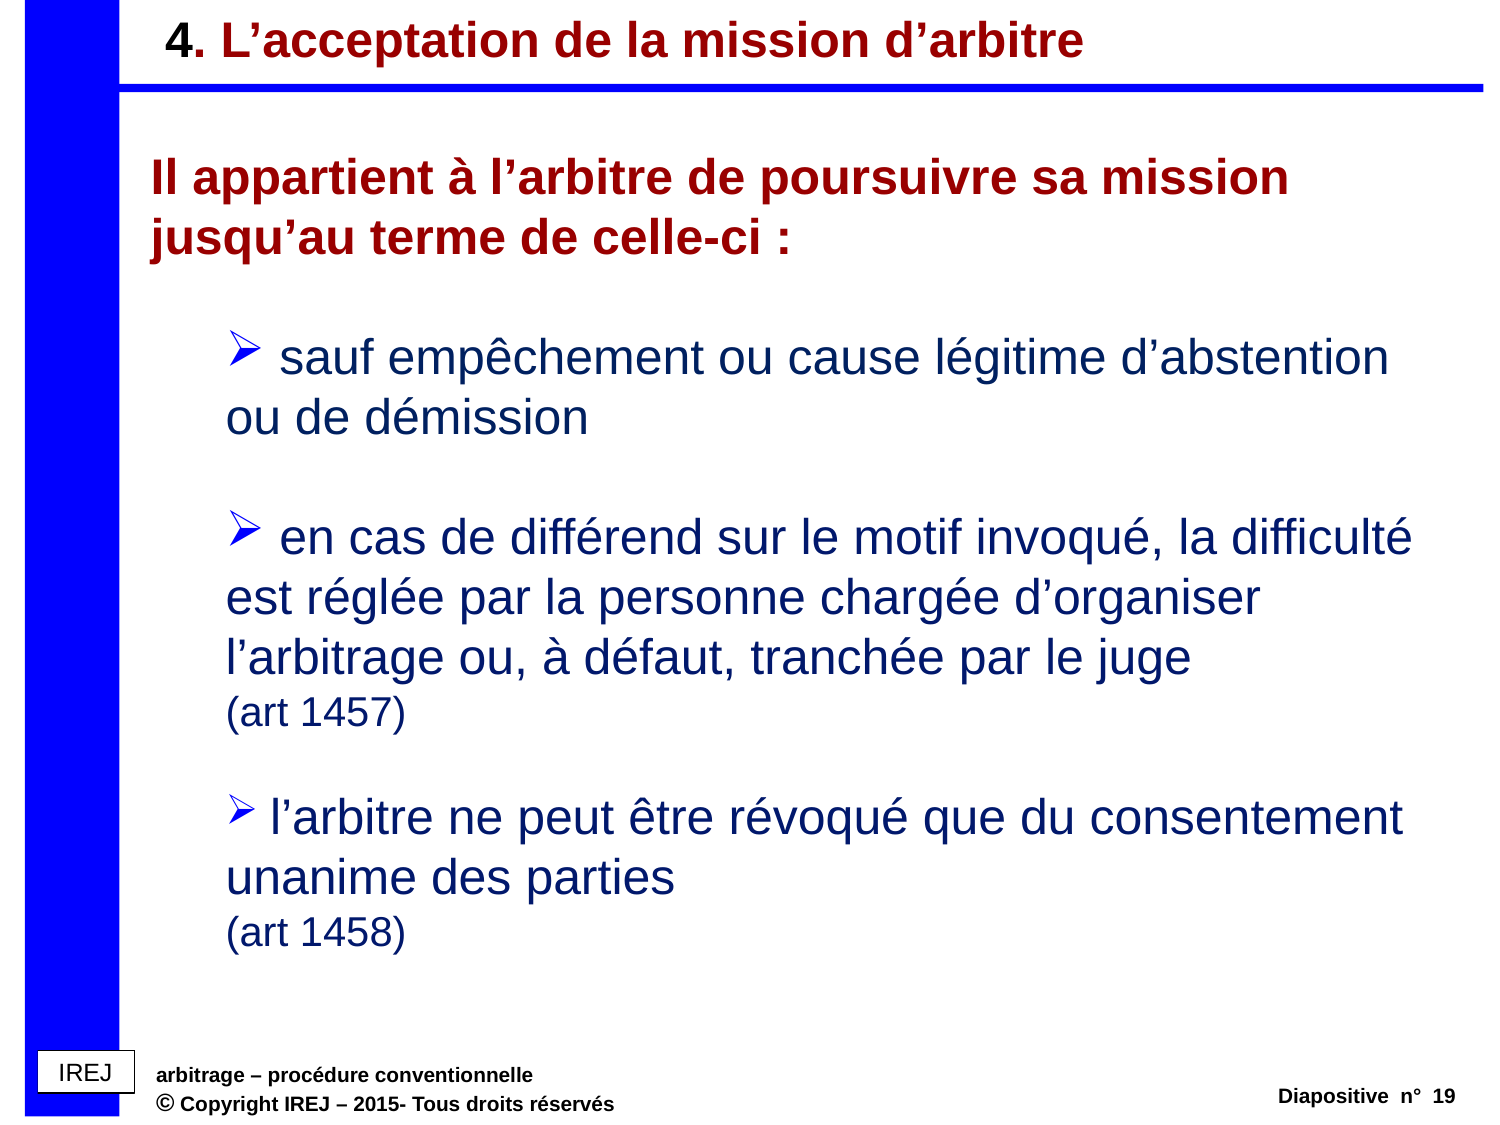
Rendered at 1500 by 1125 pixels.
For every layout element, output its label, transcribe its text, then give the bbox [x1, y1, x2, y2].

title 4. L’acceptation de la mission d’arbitre [150, 0, 1425, 75]
list Il appartient à l’arbitre de poursuivre sa mission jusqu’au terme de celle-ci : sauf empêchement ou cause légitime d’abstention ou de démission en cas de différend sur le motif invoqué, la difficulté est réglée par la personne chargée d’organiser l’arbitrage ou, à défaut, tranchée par le juge (art 1457) l’arbitre ne peut être révoqué que du consentement unanime des parties (art 1458) [135, 137, 1463, 1000]
